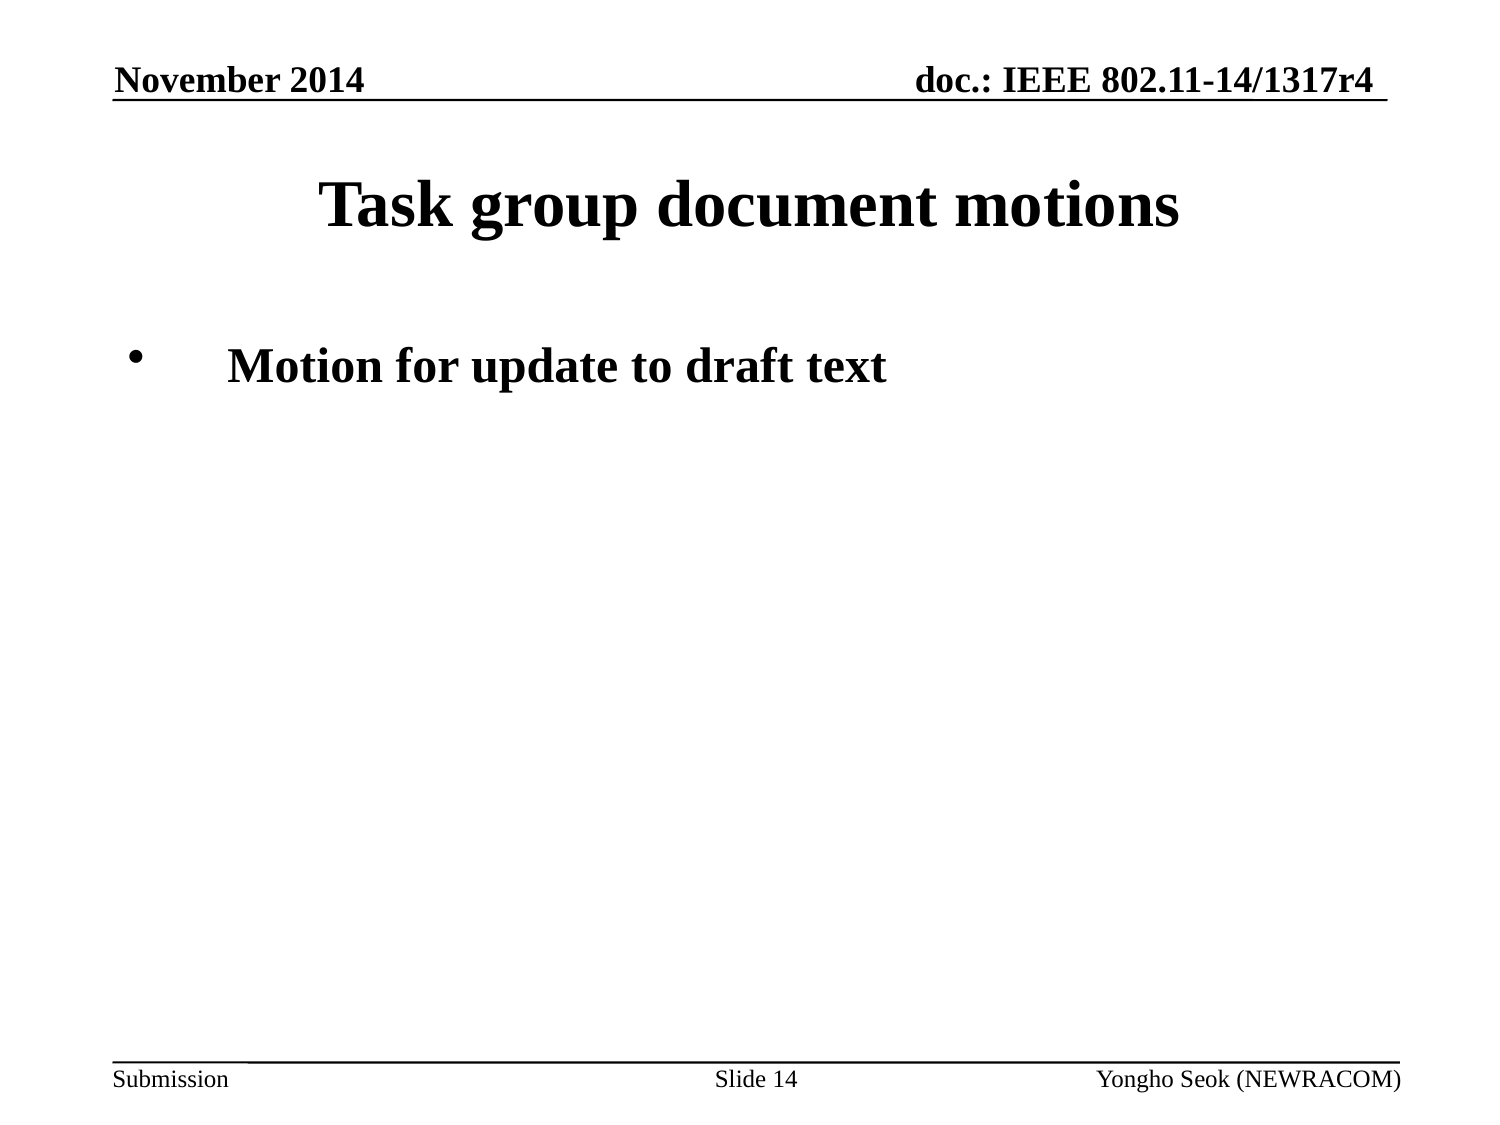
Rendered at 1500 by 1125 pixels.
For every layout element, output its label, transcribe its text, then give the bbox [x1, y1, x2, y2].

title Task group document motions [112, 112, 1388, 288]
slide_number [114, 54, 368, 101]
list Motion for update to draft text [112, 324, 1388, 1001]
footer Yongho Seok (NEWRACOM) [1088, 1061, 1402, 1093]
slide_number Slide 14 [712, 1061, 800, 1093]
